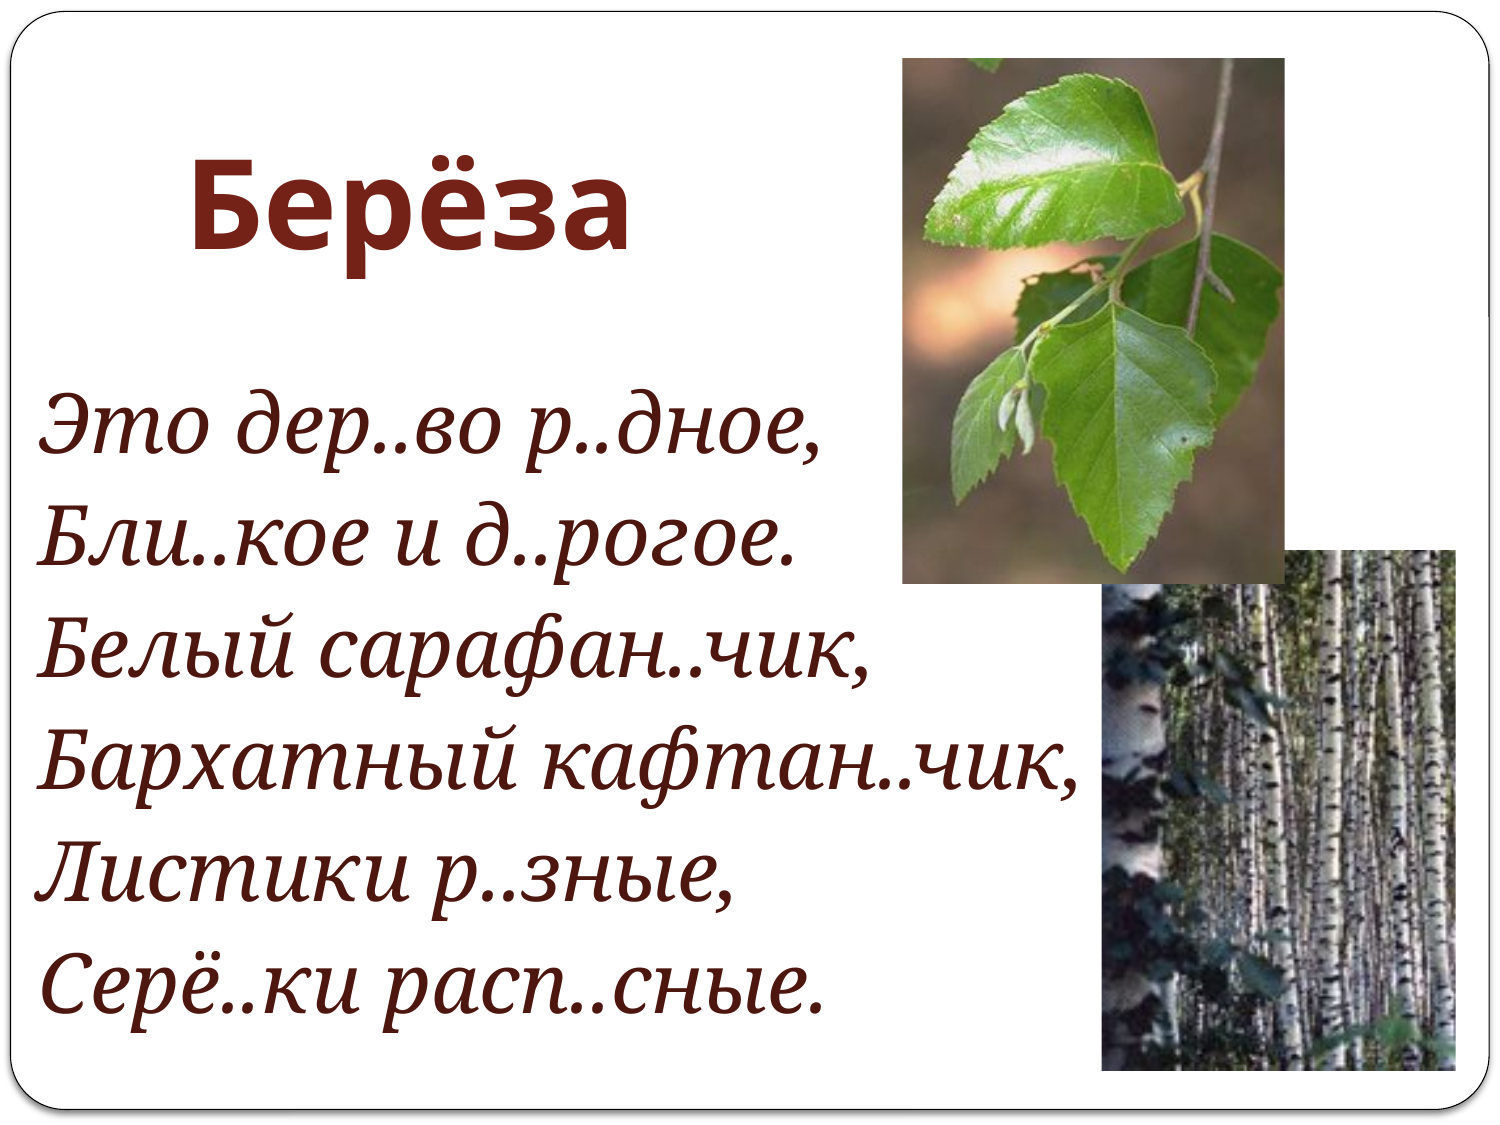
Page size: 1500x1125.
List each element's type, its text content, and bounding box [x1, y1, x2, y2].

picture [902, 58, 1456, 1071]
text_box Берёза [140, 117, 680, 282]
list Это дер..во р..дное, Бли..кое и д..рогое. Белый сарафан..чик, Бархатный кафтан..чик, Листики р..зные, Серё..ки расп..сные. [23, 362, 1438, 1125]
